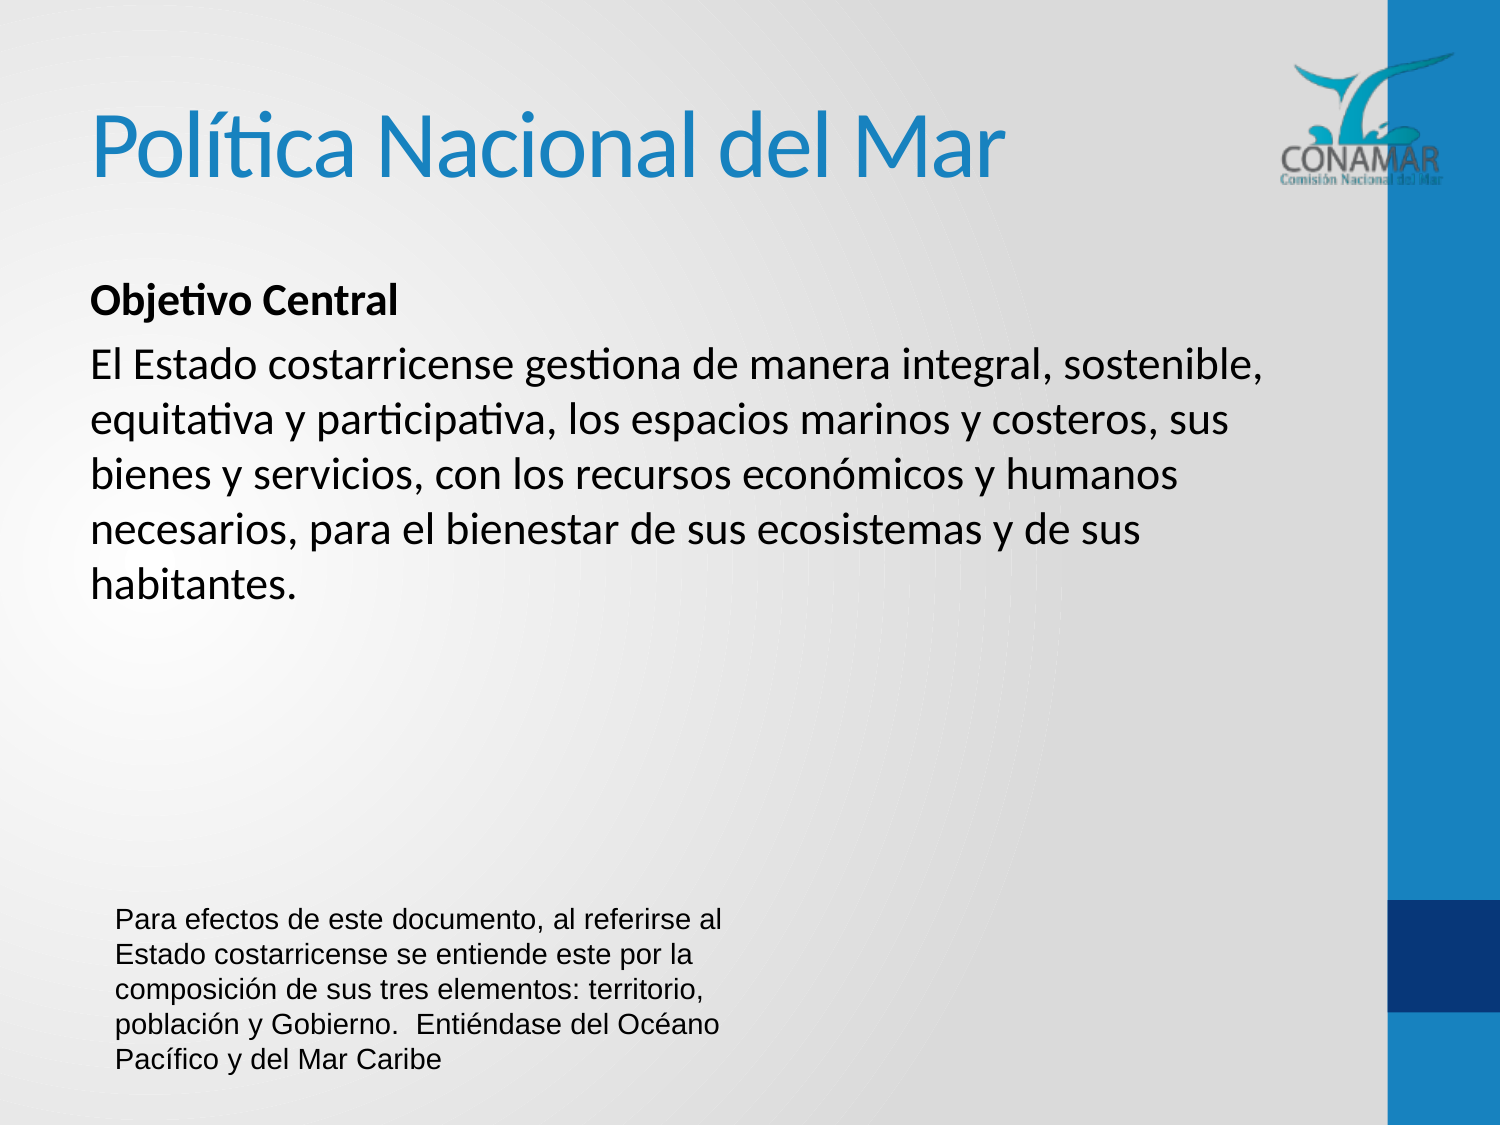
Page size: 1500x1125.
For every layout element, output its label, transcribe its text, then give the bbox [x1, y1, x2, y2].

text_box Para efectos de este documento, al referirse al Estado costarricense se entiende este por la composición de sus tres elementos: territorio, población y Gobierno. Entiéndase del Océano Pacífico y del Mar Caribe [100, 893, 763, 1083]
title Política Nacional del Mar [75, 45, 1325, 233]
list Objetivo Central El Estado costarricense gestiona de manera integral, sostenible, equitativa y participativa, los espacios marinos y costeros, sus bienes y servicios, con los recursos económicos y humanos necesarios, para el bienestar de sus ecosistemas y de sus habitantes. [75, 262, 1325, 1050]
picture [1240, 51, 1481, 185]
